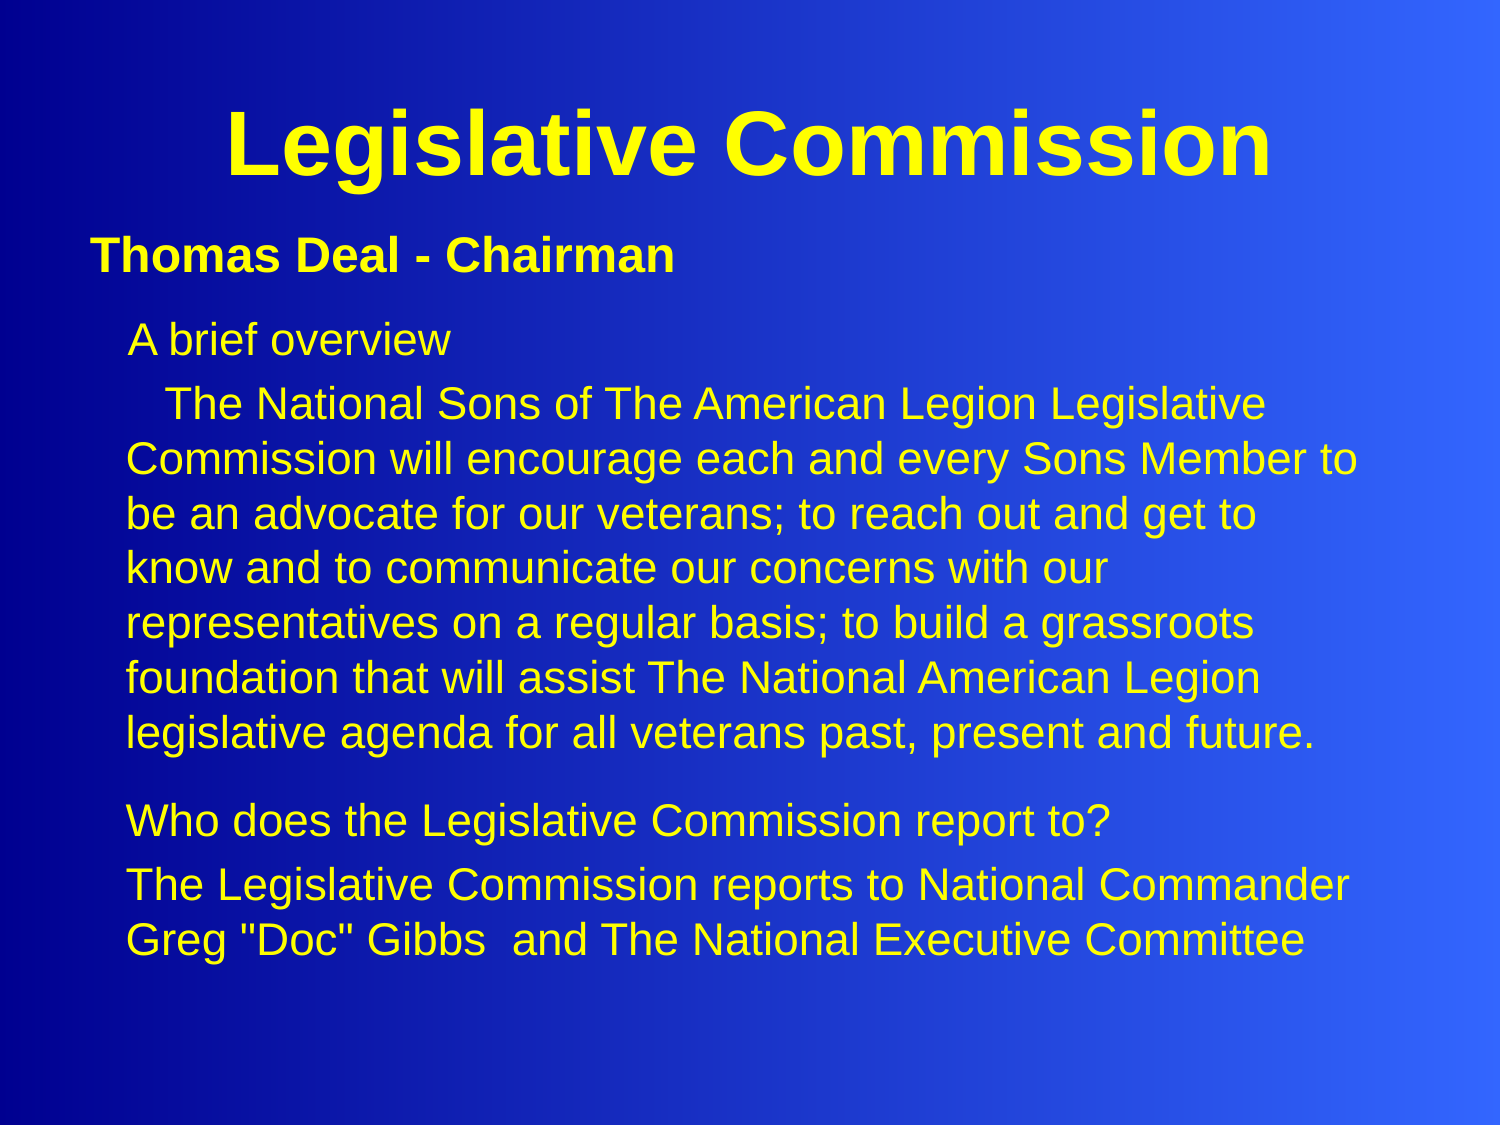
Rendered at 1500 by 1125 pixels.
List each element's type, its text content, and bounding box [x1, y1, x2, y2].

list A brief overview The National Sons of The American Legion Legislative Commission will encourage each and every Sons Member to be an advocate for our veterans; to reach out and get to know and to communicate our concerns with our representatives on a regular basis; to build a grassroots foundation that will assist The National American Legion legislative agenda for all veterans past, present and future. Who does the Legislative Commission report to? The Legislative Commission reports to National Commander Greg "Doc" Gibbs and The National Executive Committee [110, 301, 1377, 1045]
text_box Thomas Deal - Chairman [74, 215, 872, 291]
title Legislative Commission [75, 45, 1425, 233]
